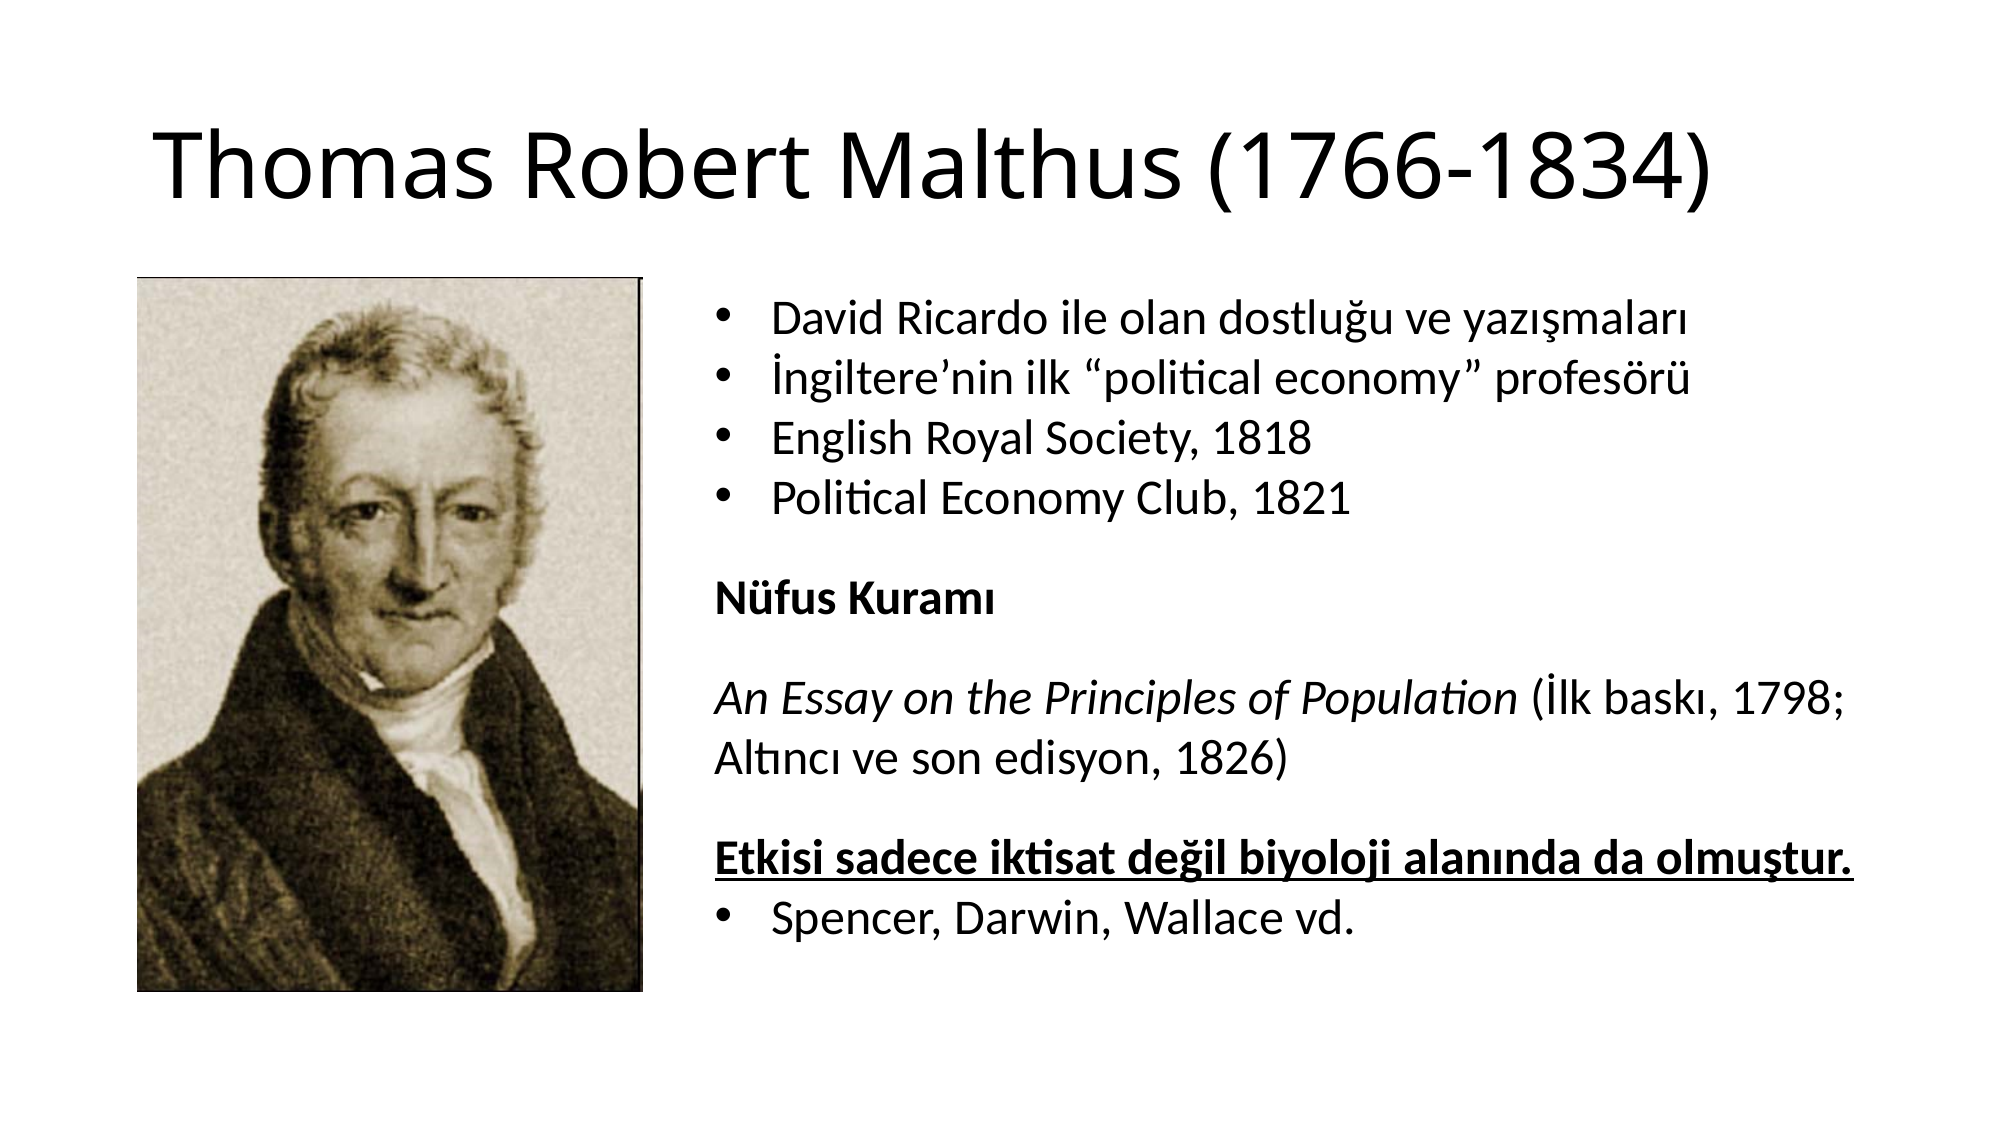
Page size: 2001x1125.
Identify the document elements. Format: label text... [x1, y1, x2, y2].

text_box David Ricardo ile olan dostluğu ve yazışmaları İngiltere’nin ilk “political economy” profesörü English Royal Society, 1818 Political Economy Club, 1821 Nüfus Kuramı An Essay on the Principles of Population (İlk baskı, 1798; Altıncı ve son edisyon, 1826) Etkisi sadece iktisat değil biyoloji alanında da olmuştur. Spencer, Darwin, Wallace vd. [699, 277, 1936, 952]
title Thomas Robert Malthus (1766-1834) [137, 59, 1863, 278]
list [137, 277, 643, 992]
